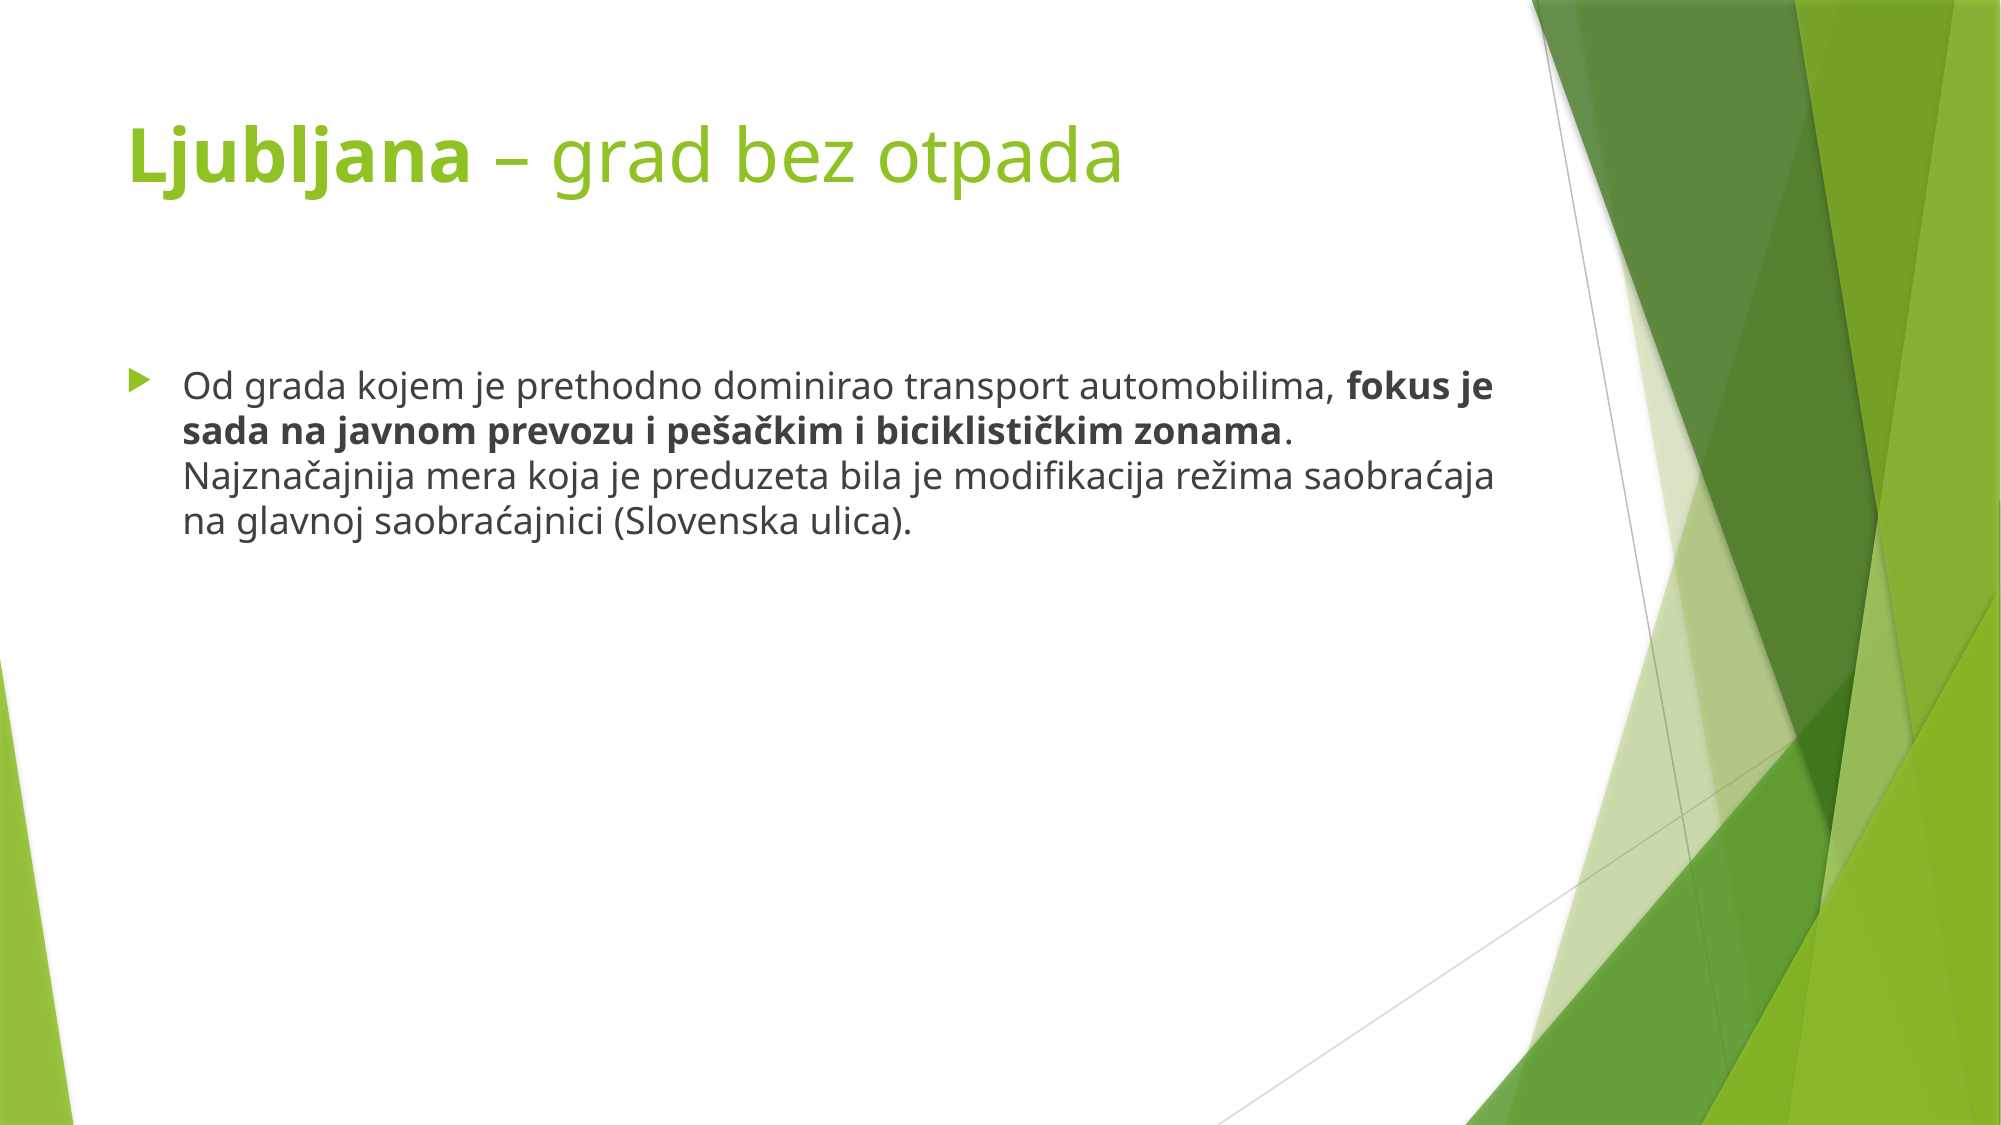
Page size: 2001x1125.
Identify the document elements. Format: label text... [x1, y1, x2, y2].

list Od grada kojem je prethodno dominirao transport automobilima, fokus je sada na javnom prevozu i pešačkim i biciklističkim zonama. Najznačajnija mera koja je preduzeta bila je modifikacija režima saobraćaja na glavnoj saobraćajnici (Slovenska ulica). [111, 354, 1522, 992]
title Ljubljana – grad bez otpada [111, 99, 1522, 317]
